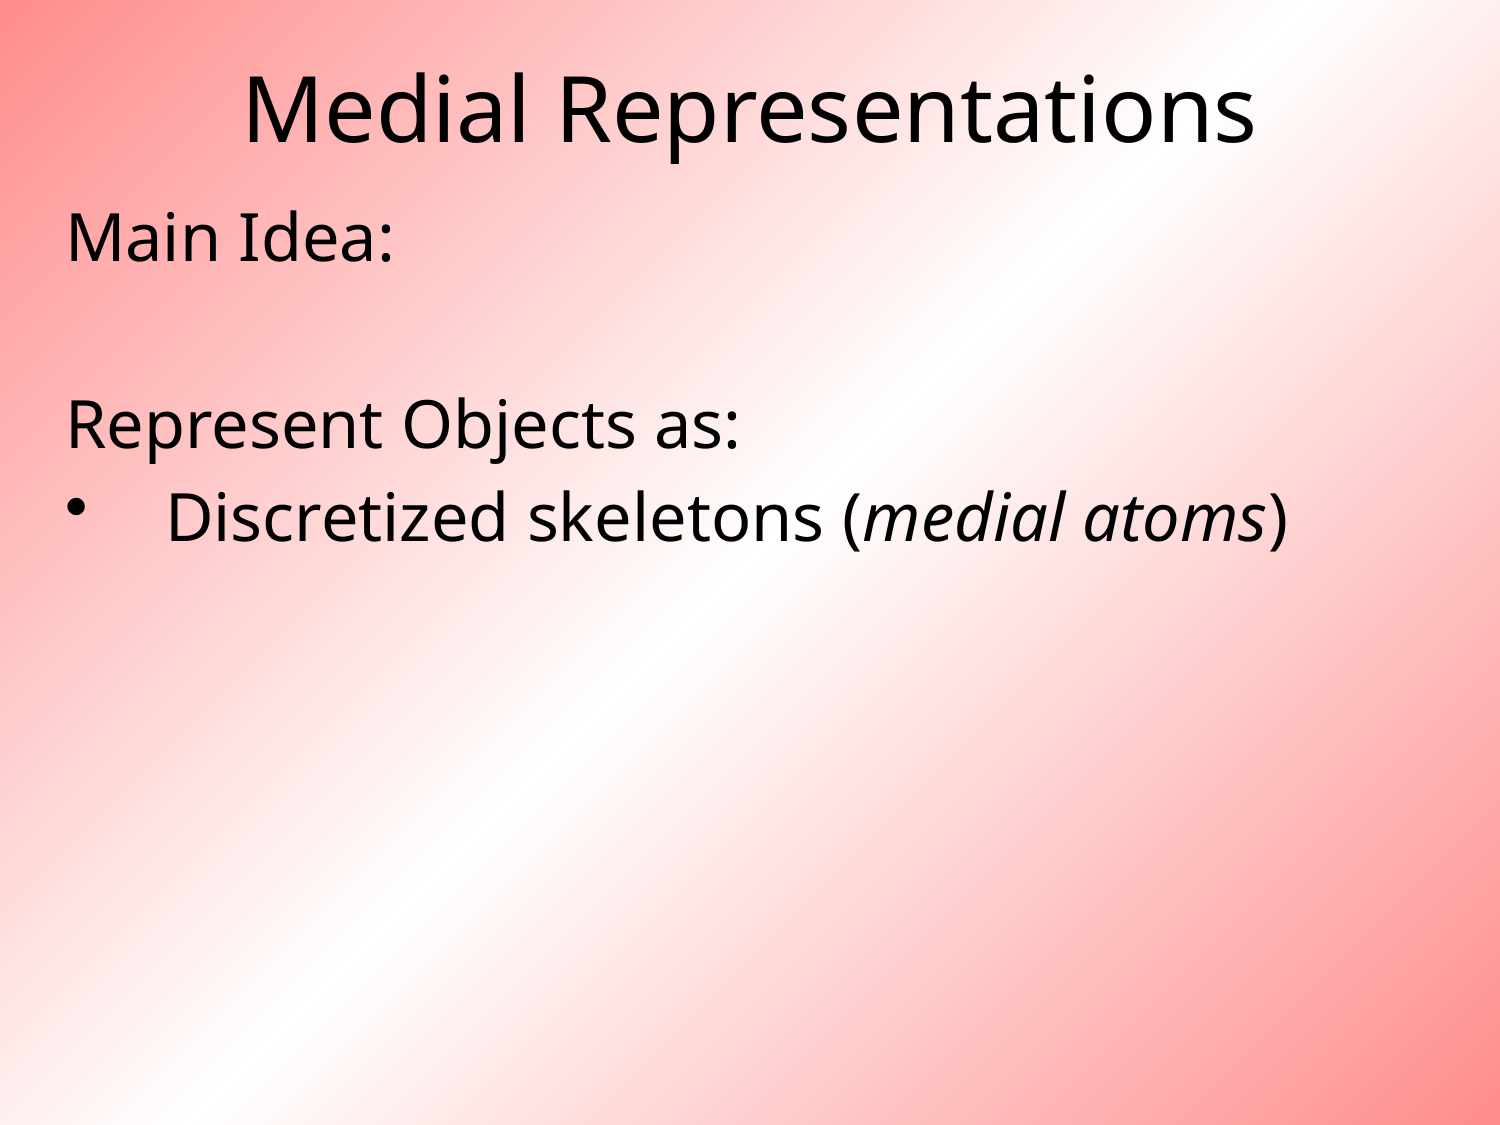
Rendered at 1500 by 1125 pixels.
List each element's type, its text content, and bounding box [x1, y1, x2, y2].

list Main Idea: Represent Objects as: Discretized skeletons (medial atoms) [50, 187, 1450, 1063]
title Medial Representations [112, 37, 1388, 175]
